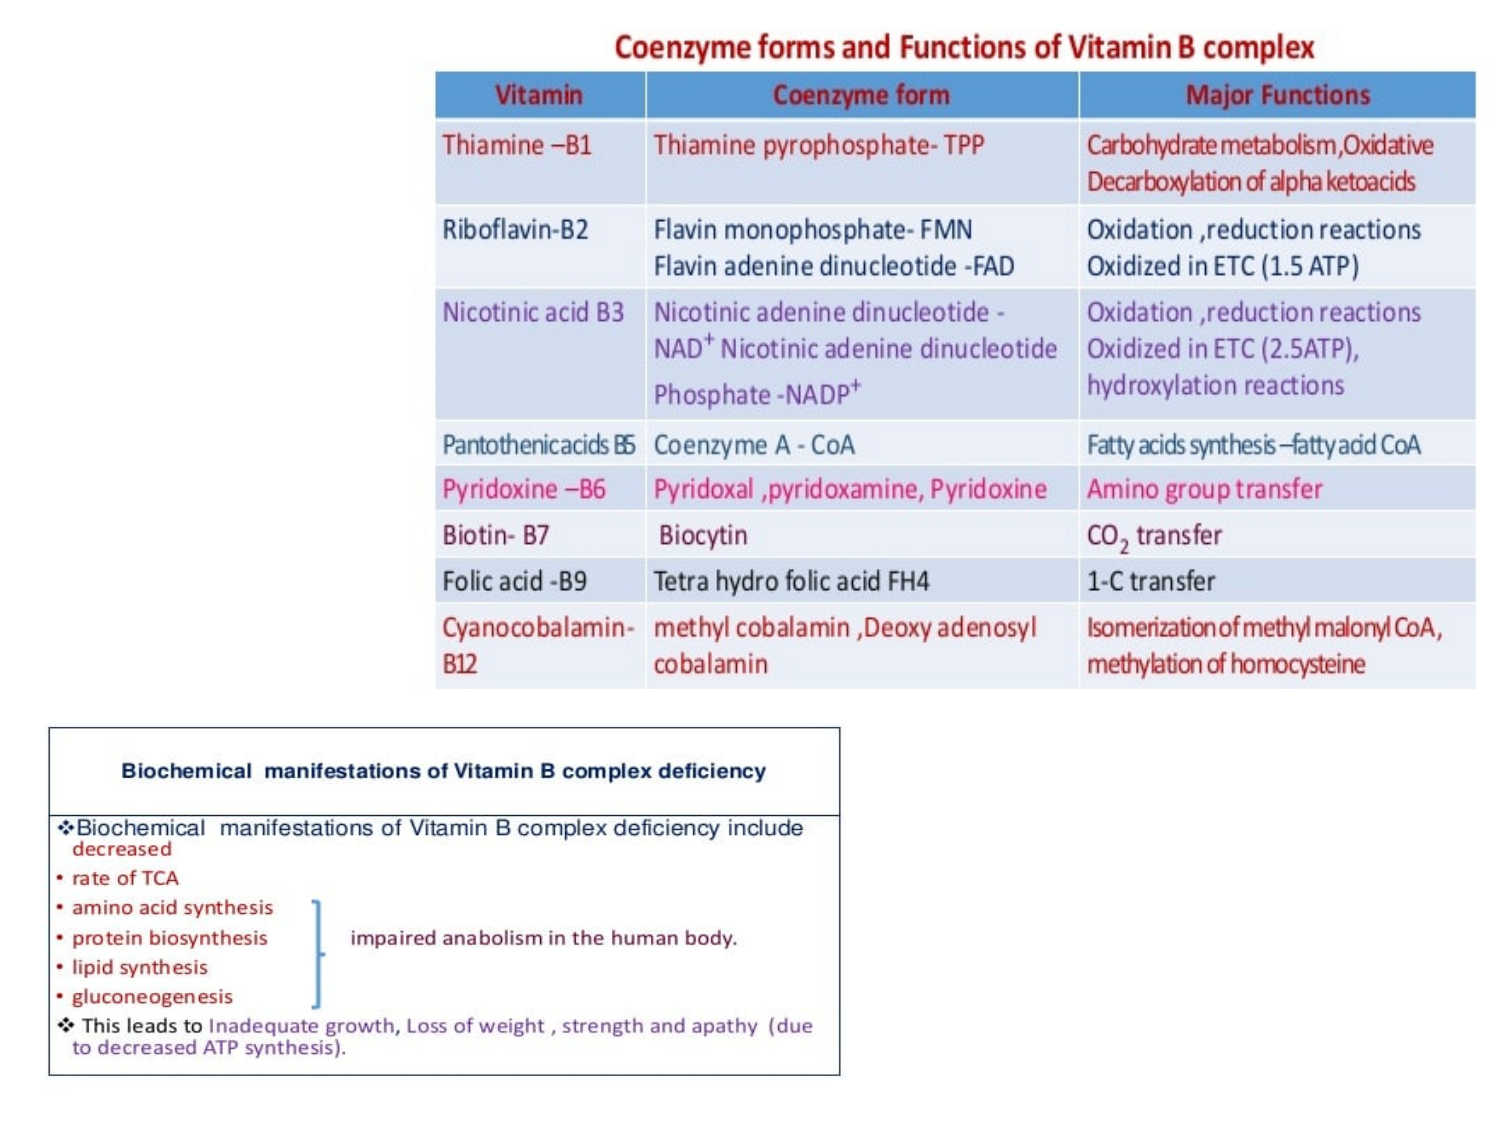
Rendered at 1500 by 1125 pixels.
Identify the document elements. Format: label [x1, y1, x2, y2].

picture [0, 703, 888, 1125]
picture [412, 0, 1500, 689]
